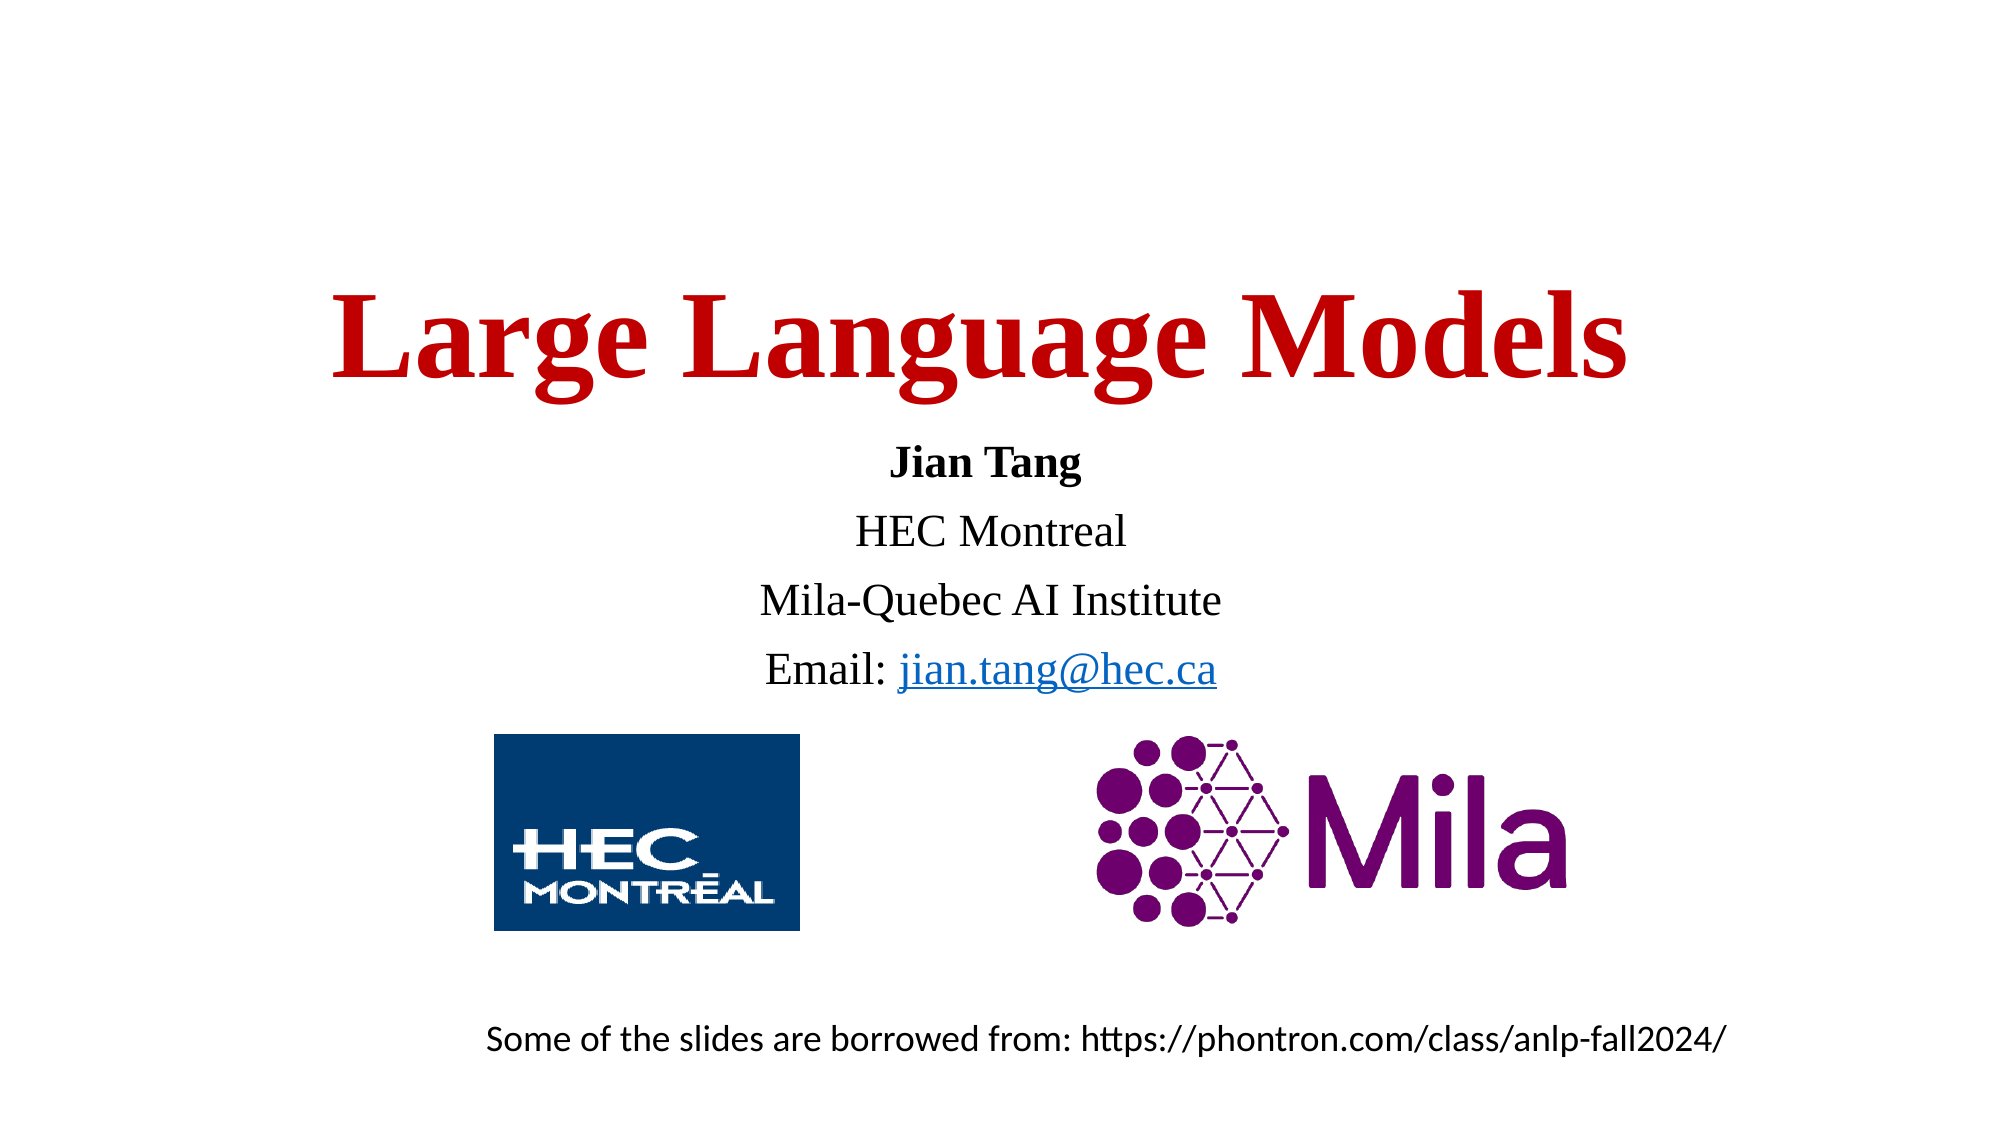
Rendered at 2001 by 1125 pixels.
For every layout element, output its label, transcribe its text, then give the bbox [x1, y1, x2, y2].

picture [494, 734, 800, 931]
subtitle Jian Tang HEC Montreal Mila-Quebec AI Institute Email: jian.tang@hec.ca [241, 430, 1742, 703]
picture [1050, 690, 1612, 972]
title Large Language Models [75, 203, 1886, 413]
text_box Some of the slides are borrowed from: https://phontron.com/class/anlp-fall2024/ [471, 1006, 1743, 1067]
